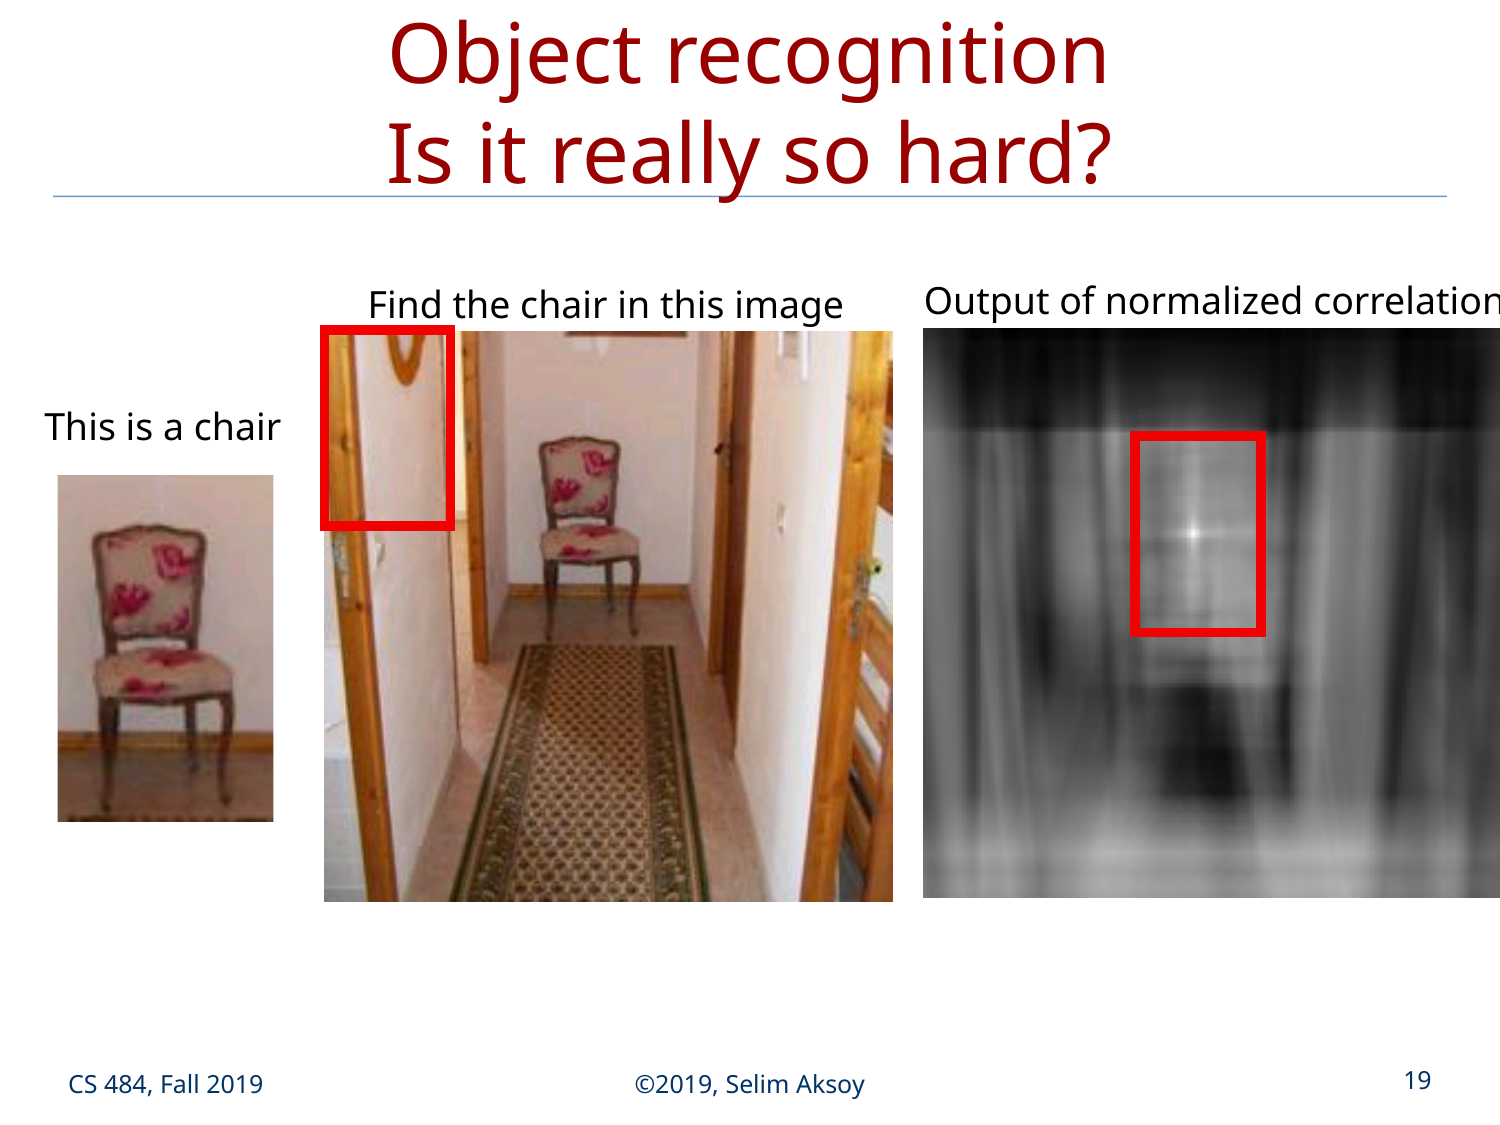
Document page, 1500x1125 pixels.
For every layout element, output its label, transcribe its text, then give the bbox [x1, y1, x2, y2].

slide_number 19 [1134, 1052, 1448, 1107]
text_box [32, 394, 294, 822]
text_box Output of normalized correlation [909, 269, 1500, 329]
slide_number CS 484, Fall 2019 [52, 1052, 366, 1107]
picture [923, 328, 1500, 898]
footer ©2019, Selim Aksoy [511, 1052, 988, 1107]
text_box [324, 273, 894, 902]
title Object recognition Is it really so hard? [53, 31, 1447, 209]
